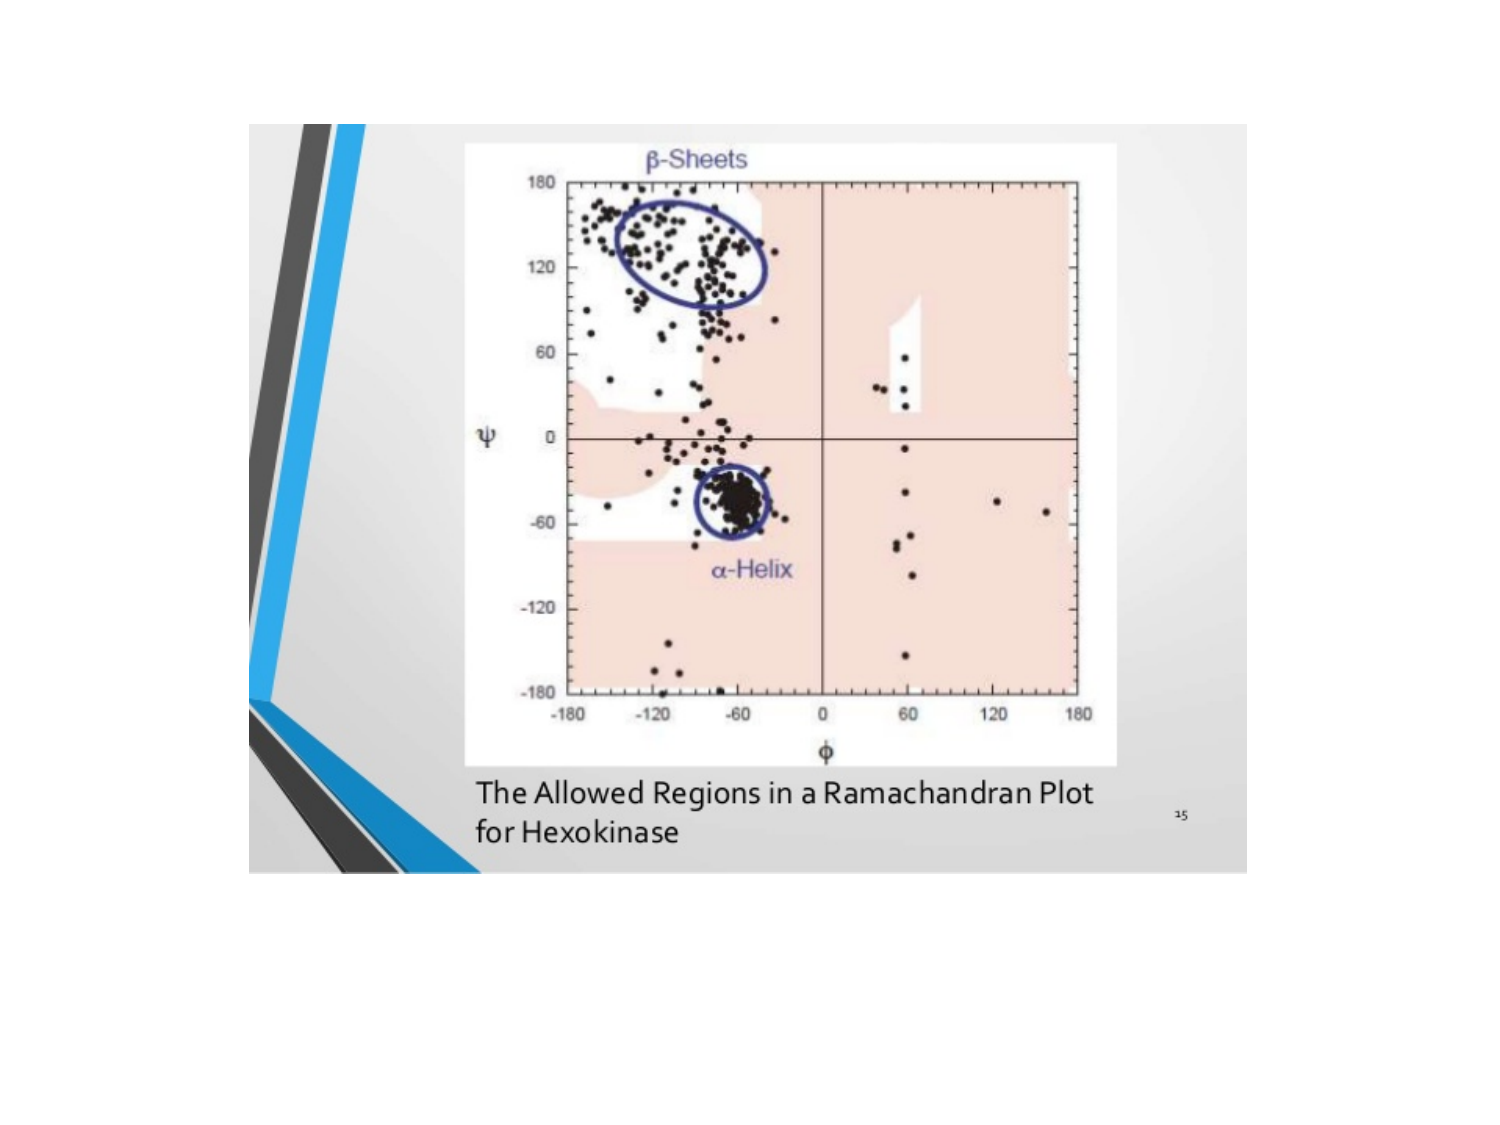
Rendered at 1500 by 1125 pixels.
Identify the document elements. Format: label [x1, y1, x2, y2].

picture [249, 124, 1247, 874]
